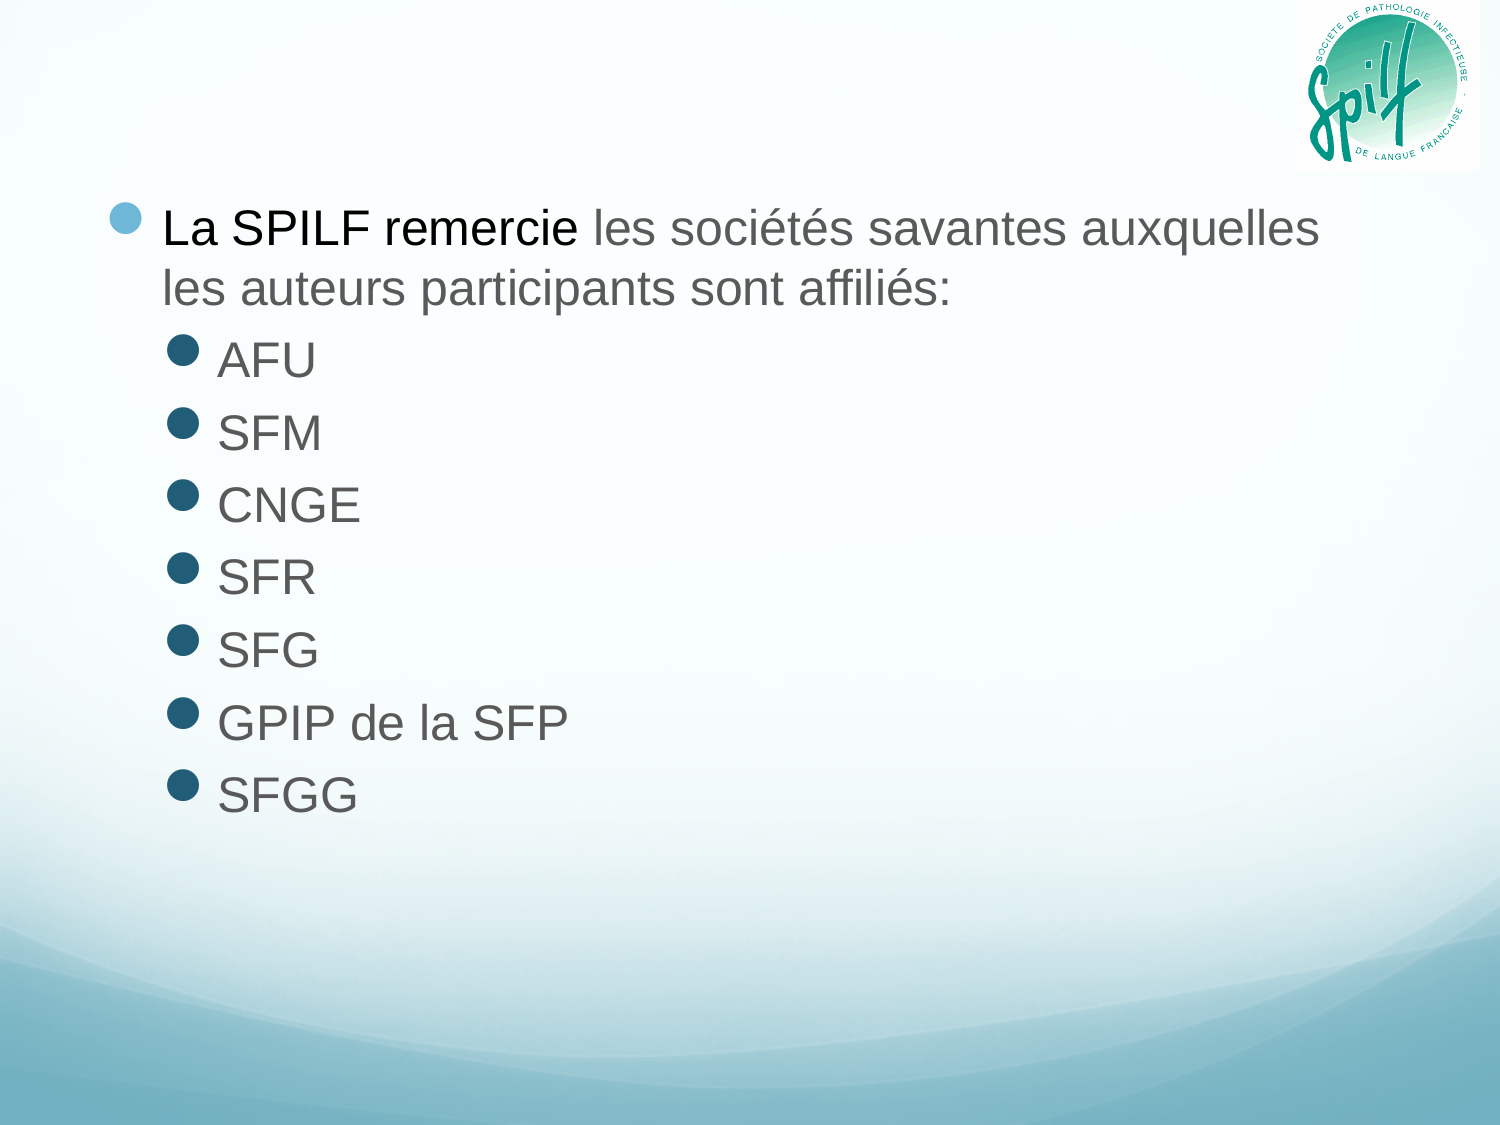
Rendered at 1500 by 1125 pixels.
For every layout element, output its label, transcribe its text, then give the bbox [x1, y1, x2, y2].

picture [1295, 0, 1480, 171]
list La SPILF remercie les sociétés savantes auxquelles les auteurs participants sont affiliés: AFU SFM CNGE SFR SFG GPIP de la SFP SFGG [90, 187, 1410, 950]
